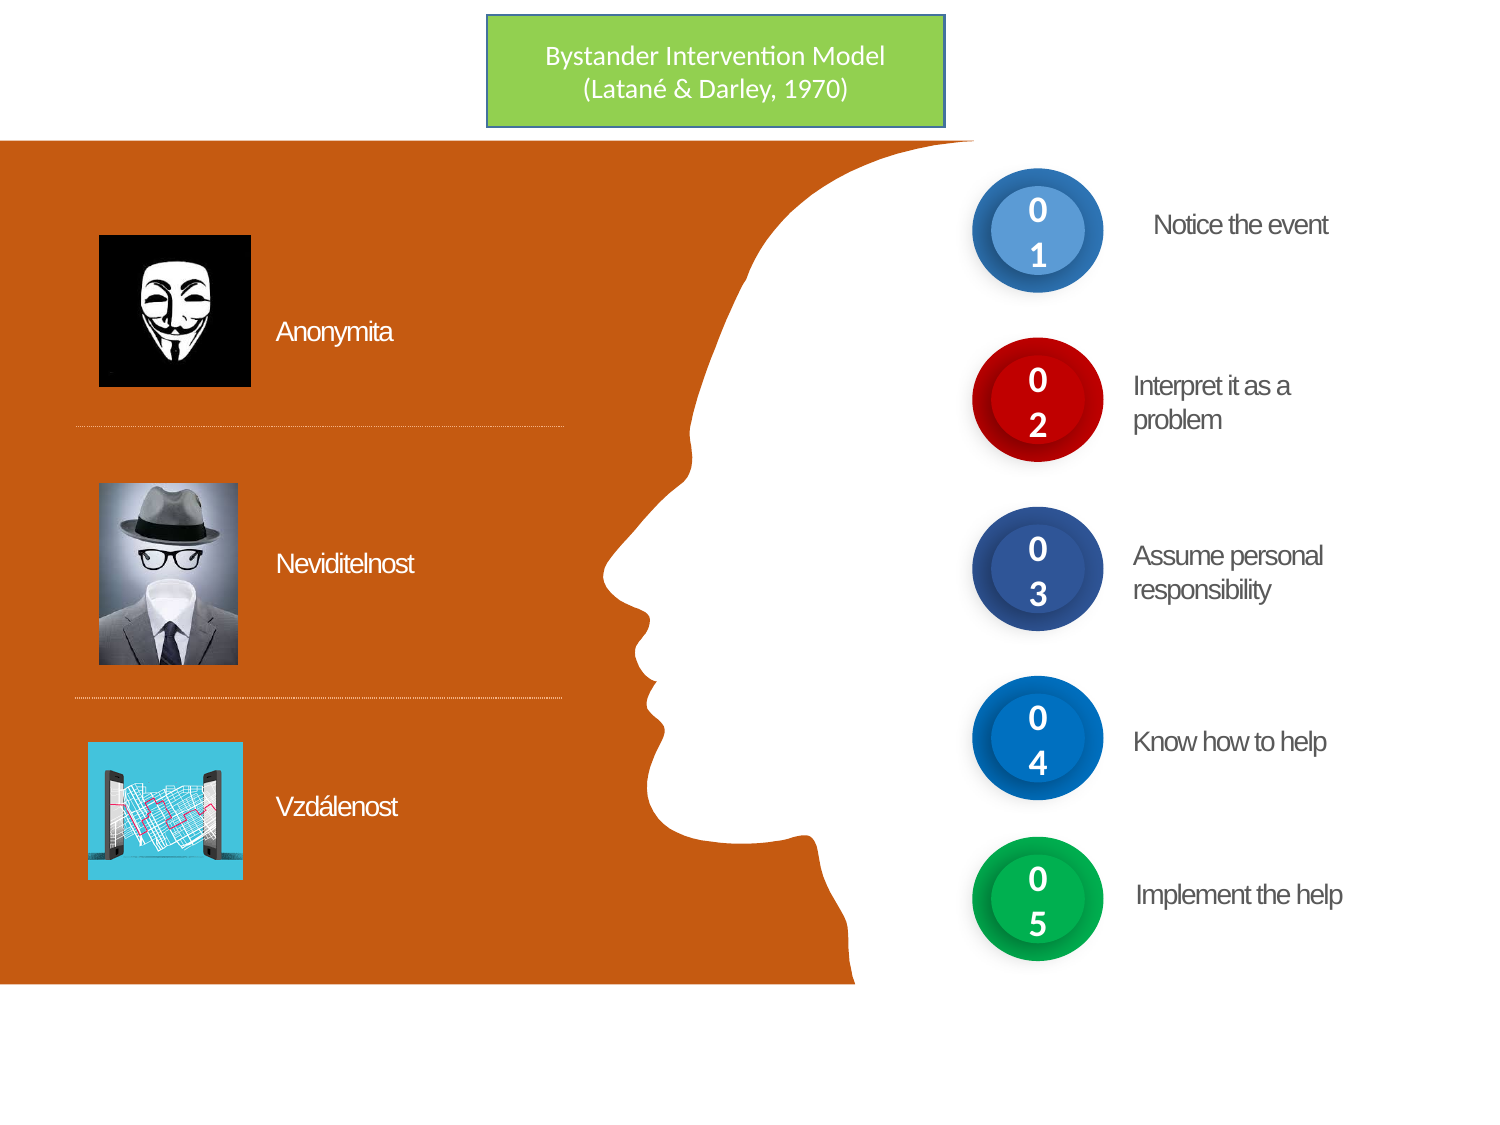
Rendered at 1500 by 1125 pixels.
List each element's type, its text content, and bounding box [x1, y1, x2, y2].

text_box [972, 168, 1104, 293]
text_box Neviditelnost [260, 538, 512, 587]
text_box Assume personal responsibility [1118, 530, 1370, 613]
text_box Notice the event [1138, 198, 1390, 248]
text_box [972, 675, 1104, 801]
picture [99, 483, 238, 665]
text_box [972, 506, 1104, 632]
text_box Interpret it as a problem [1118, 360, 1370, 443]
text_box Vzdálenost [260, 780, 512, 830]
picture [88, 742, 243, 880]
text_box Bystander Intervention Model (Latané & Darley, 1970) [486, 14, 946, 128]
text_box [972, 337, 1104, 462]
picture [99, 235, 251, 387]
text_box Implement the help [1120, 869, 1372, 918]
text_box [972, 836, 1104, 962]
text_box Know how to help [1118, 715, 1370, 765]
text_box Anonymita [260, 306, 512, 355]
text_box [0, 139, 976, 986]
